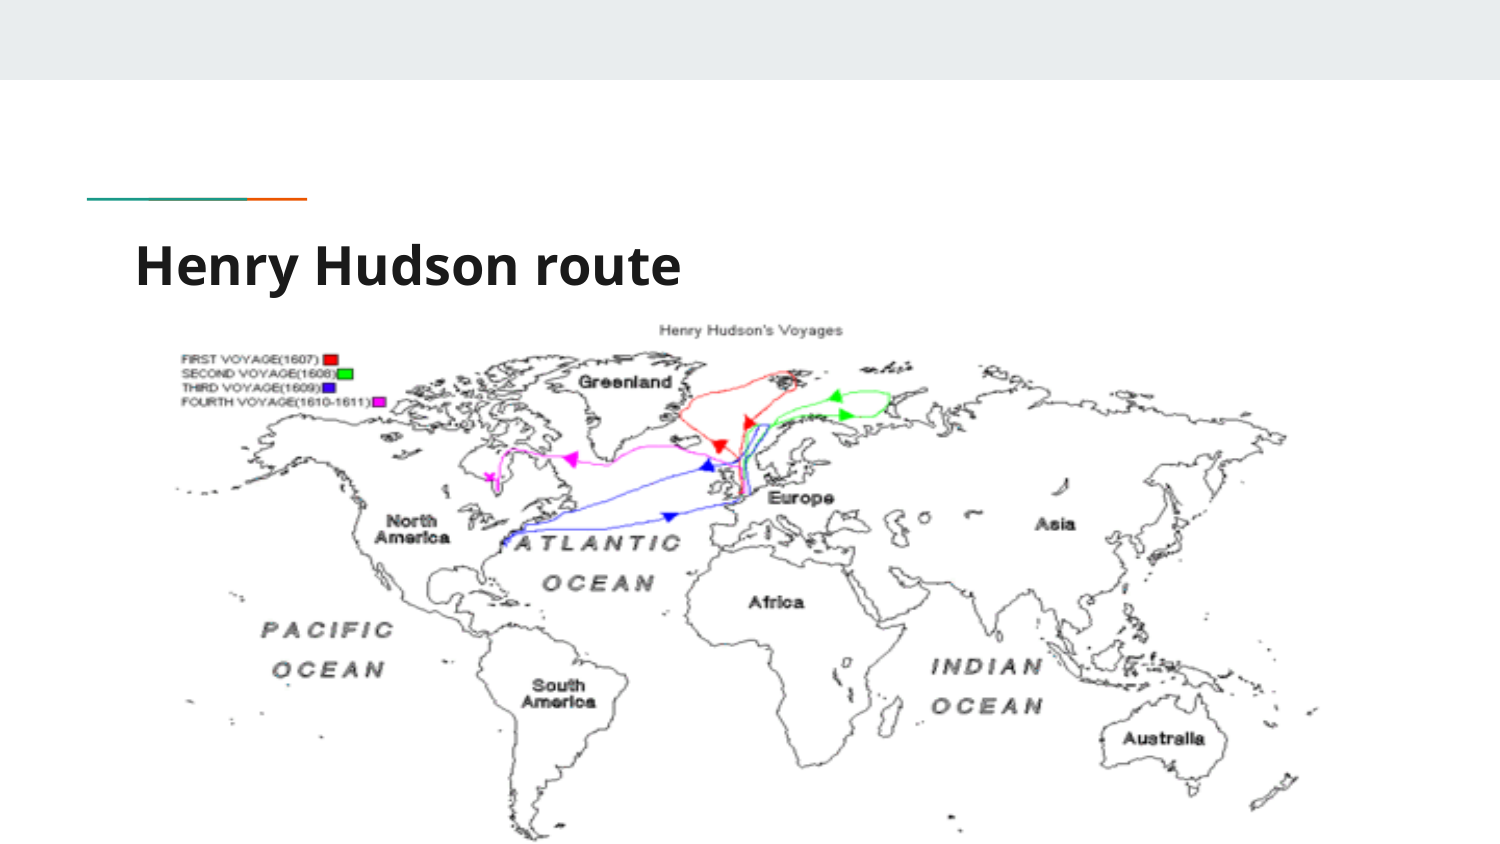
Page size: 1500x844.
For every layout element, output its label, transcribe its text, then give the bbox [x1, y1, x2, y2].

picture [173, 303, 1395, 844]
title Henry Hudson route [119, 216, 1381, 305]
